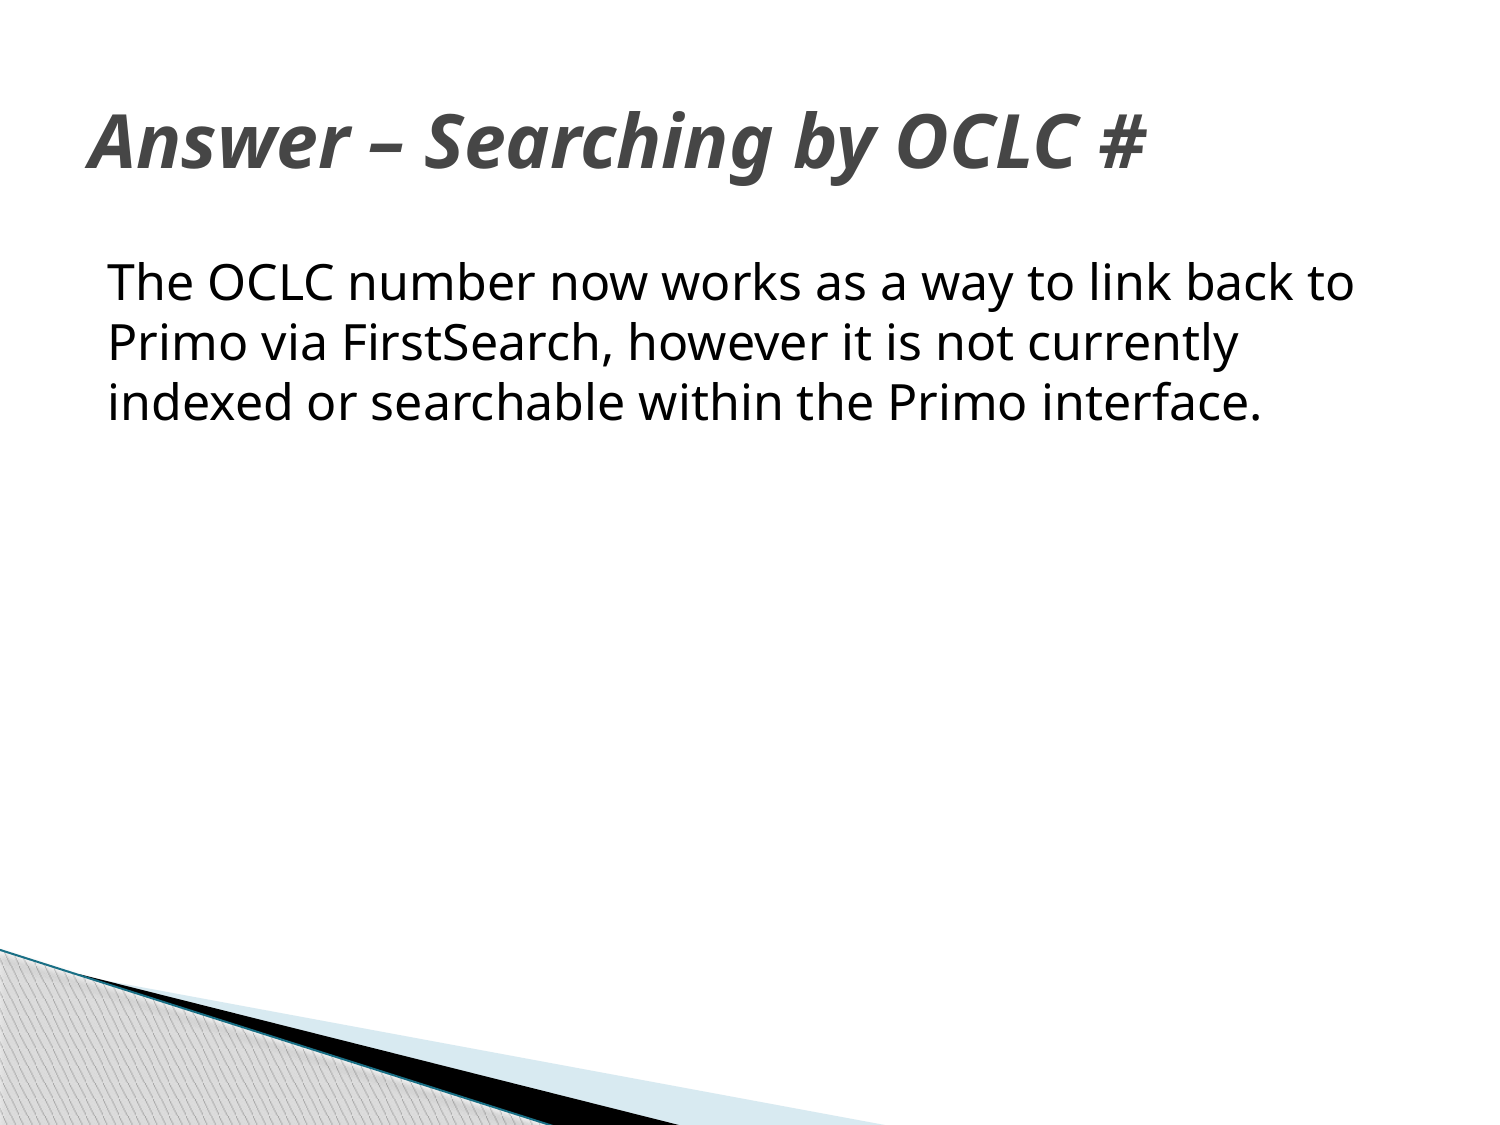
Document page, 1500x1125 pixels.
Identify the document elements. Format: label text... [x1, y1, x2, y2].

list The OCLC number now works as a way to link back to Primo via FirstSearch, however it is not currently indexed or searchable within the Primo interface. [75, 243, 1425, 986]
title Answer – Searching by OCLC # [75, 45, 1425, 233]
